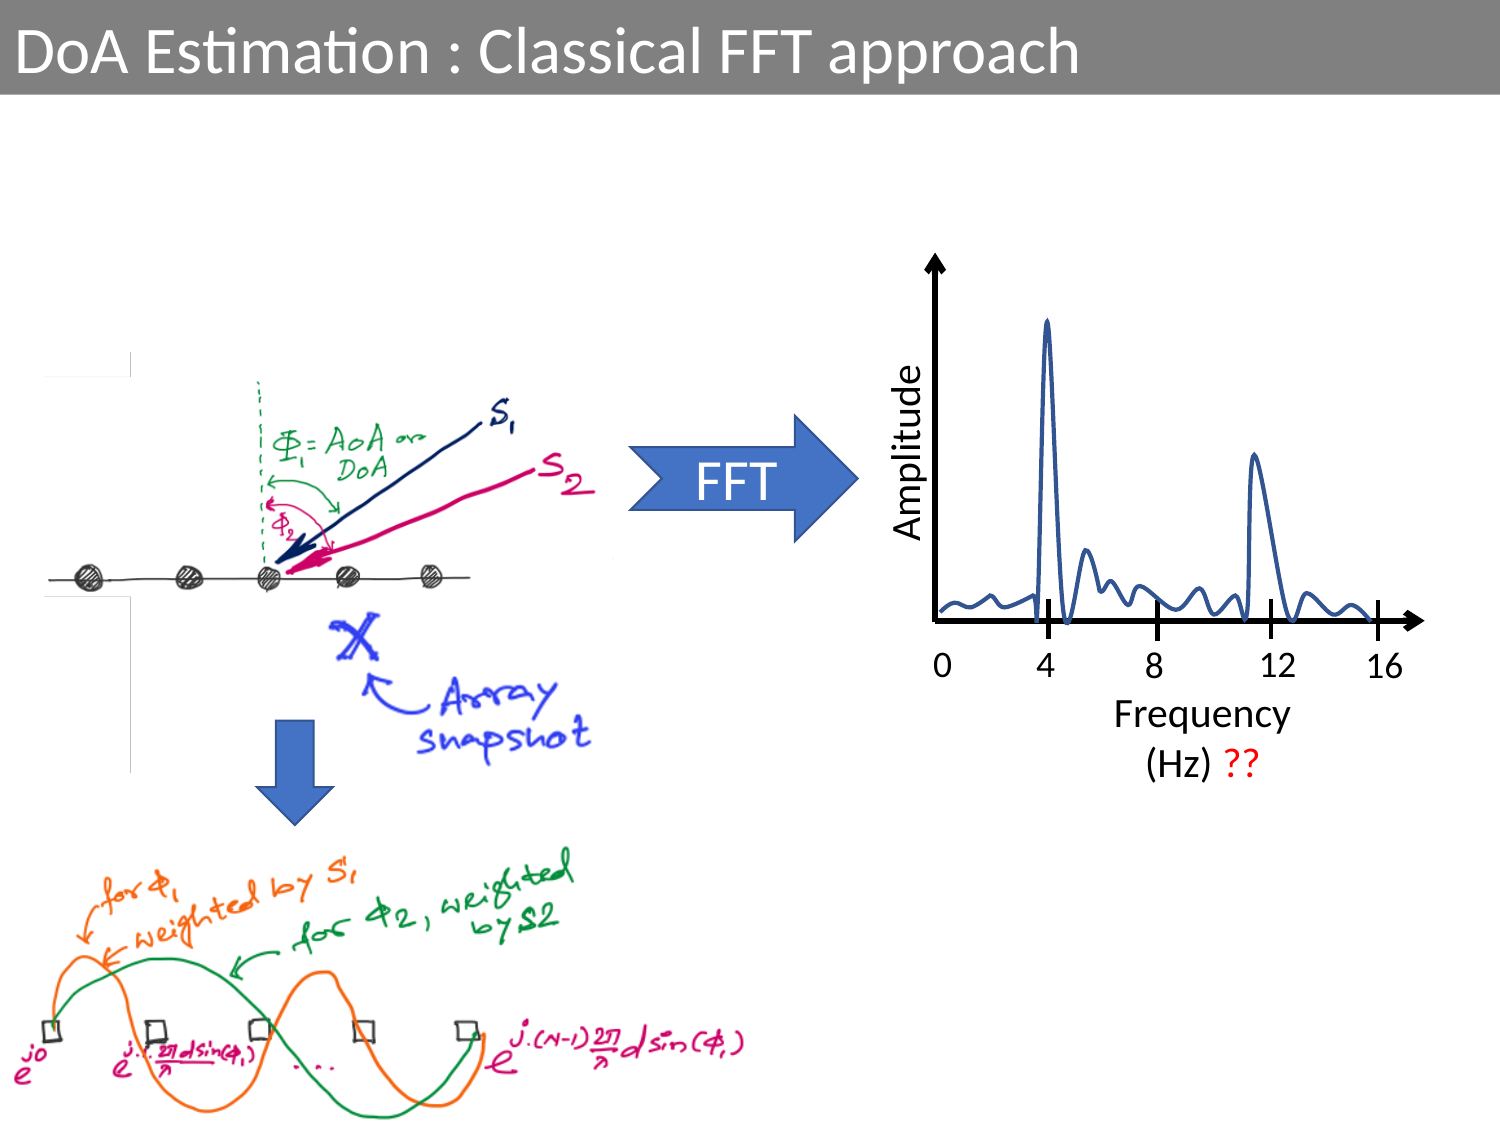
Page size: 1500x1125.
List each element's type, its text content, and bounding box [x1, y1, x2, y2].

text_box [254, 773, 336, 827]
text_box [871, 252, 1436, 795]
text_box FFT [681, 435, 793, 520]
text_box [793, 413, 860, 544]
text_box [628, 446, 681, 511]
picture [8, 840, 750, 1125]
picture [43, 351, 614, 773]
text_box DoA Estimation : Classical FFT approach [0, 0, 1500, 95]
